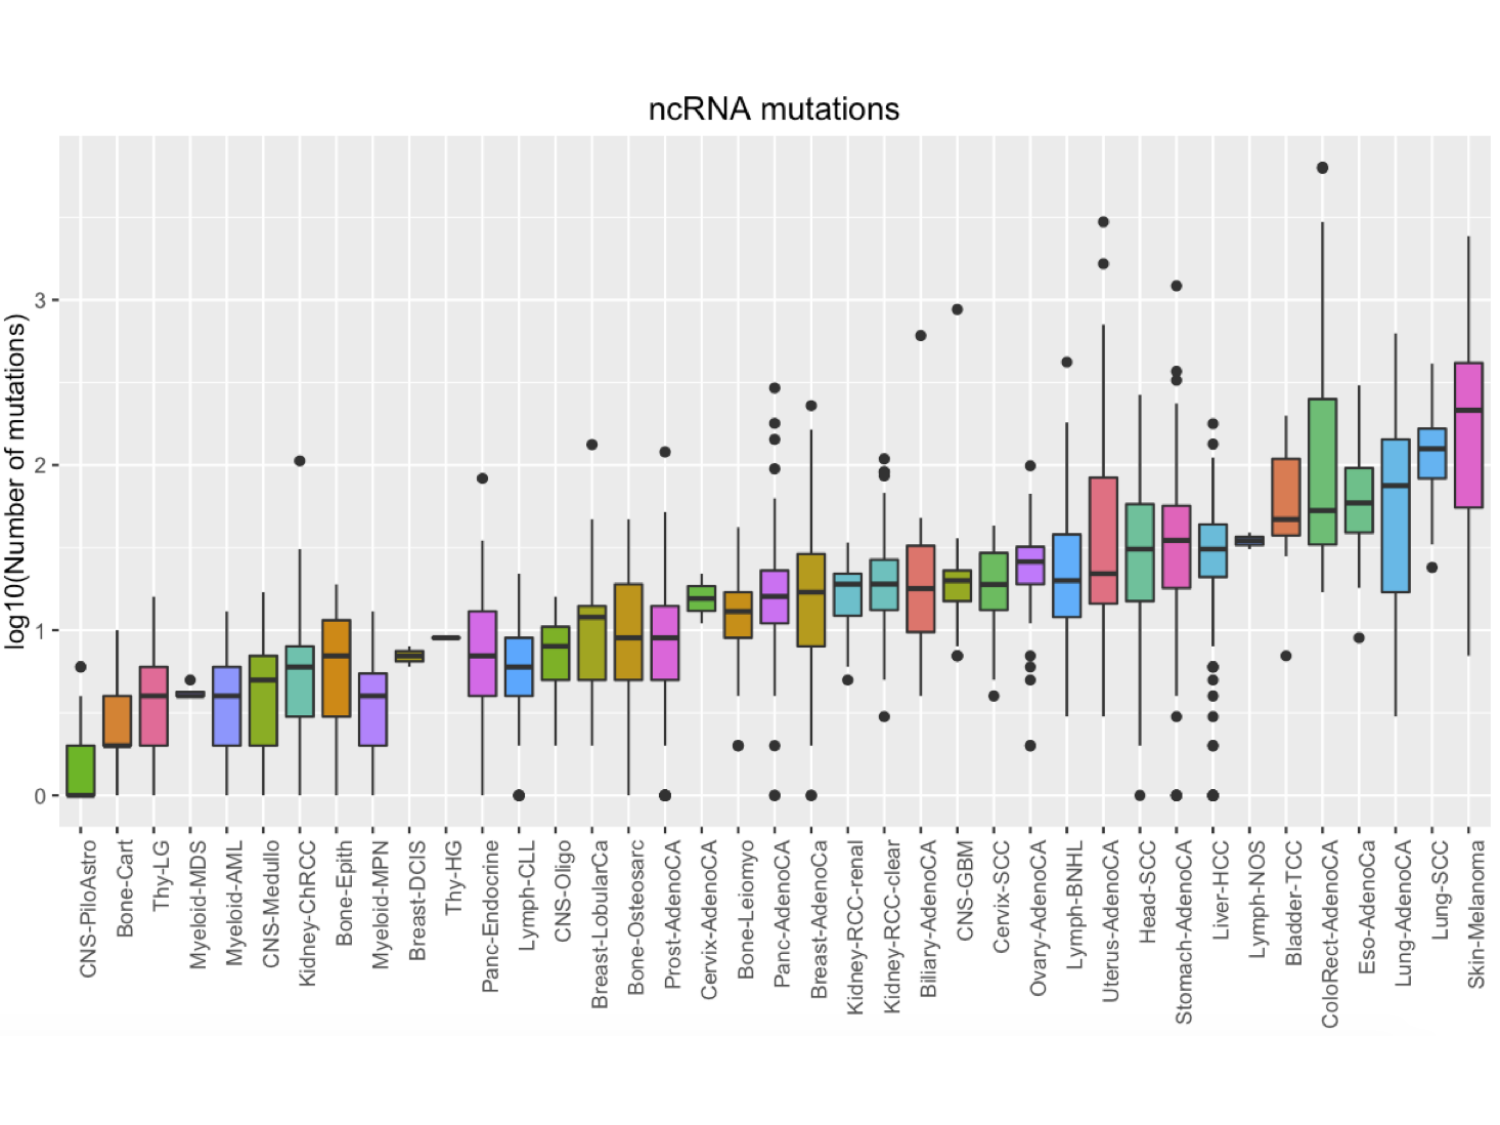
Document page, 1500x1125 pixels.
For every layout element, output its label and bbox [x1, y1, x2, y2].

picture [0, 89, 1500, 1036]
